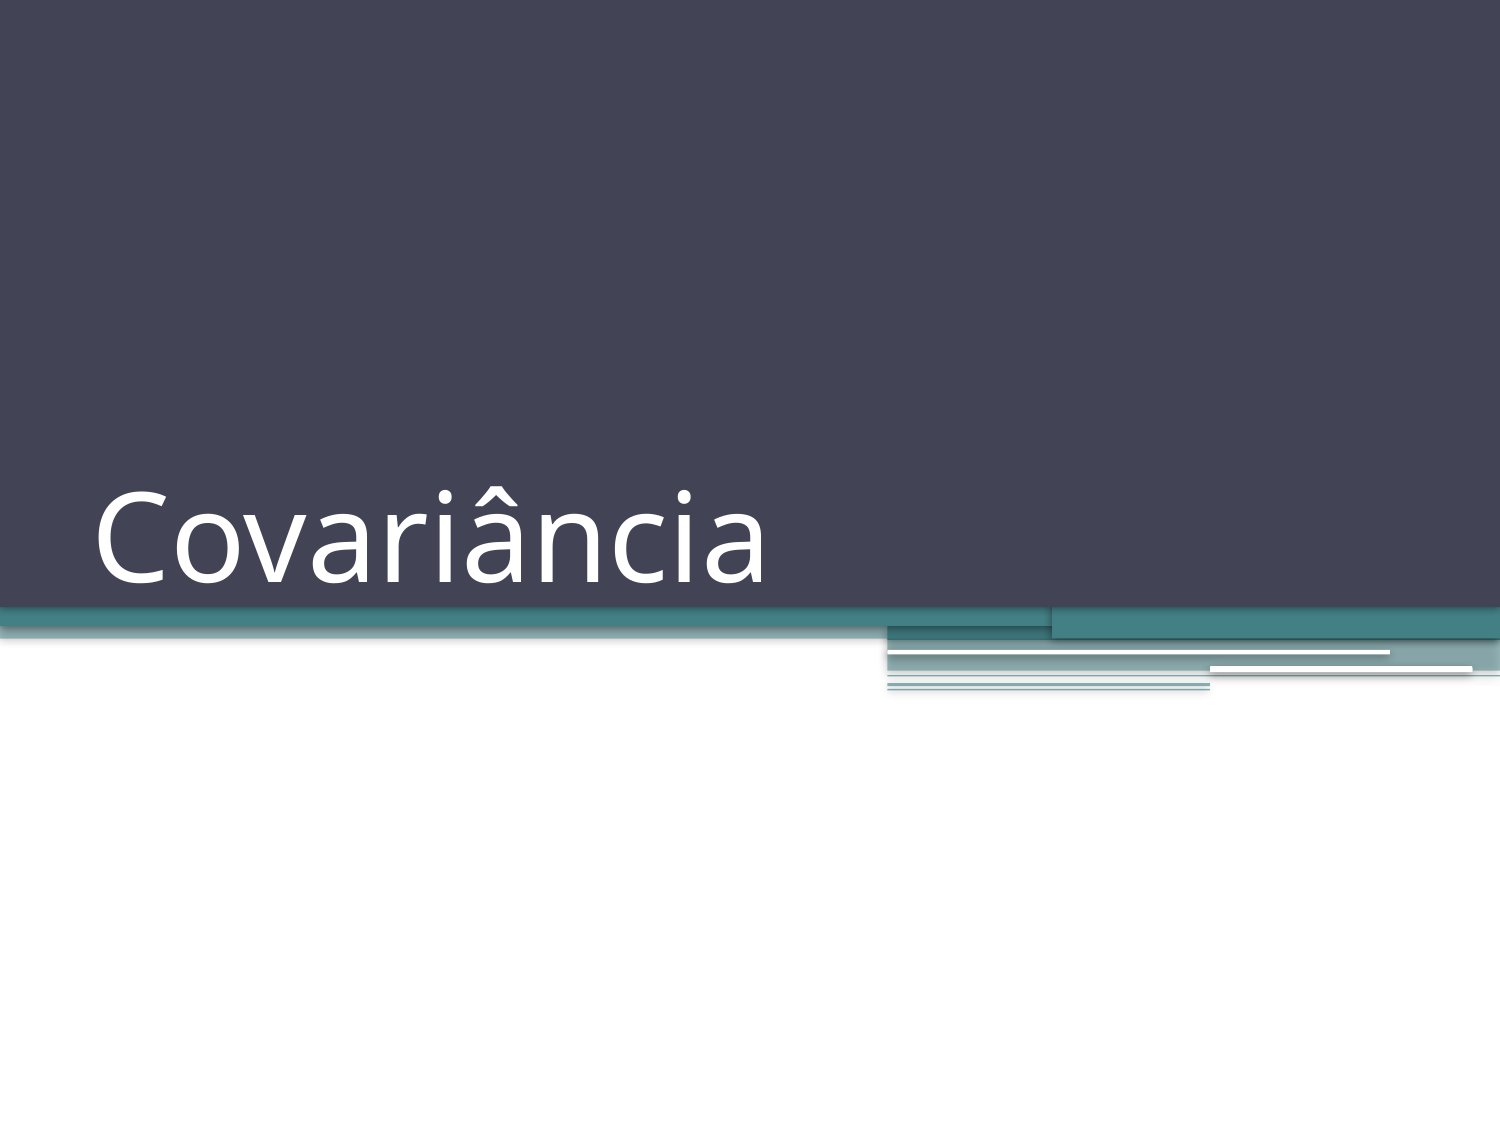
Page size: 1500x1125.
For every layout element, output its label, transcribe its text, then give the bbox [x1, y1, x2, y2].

title Covariância [76, 373, 1429, 615]
